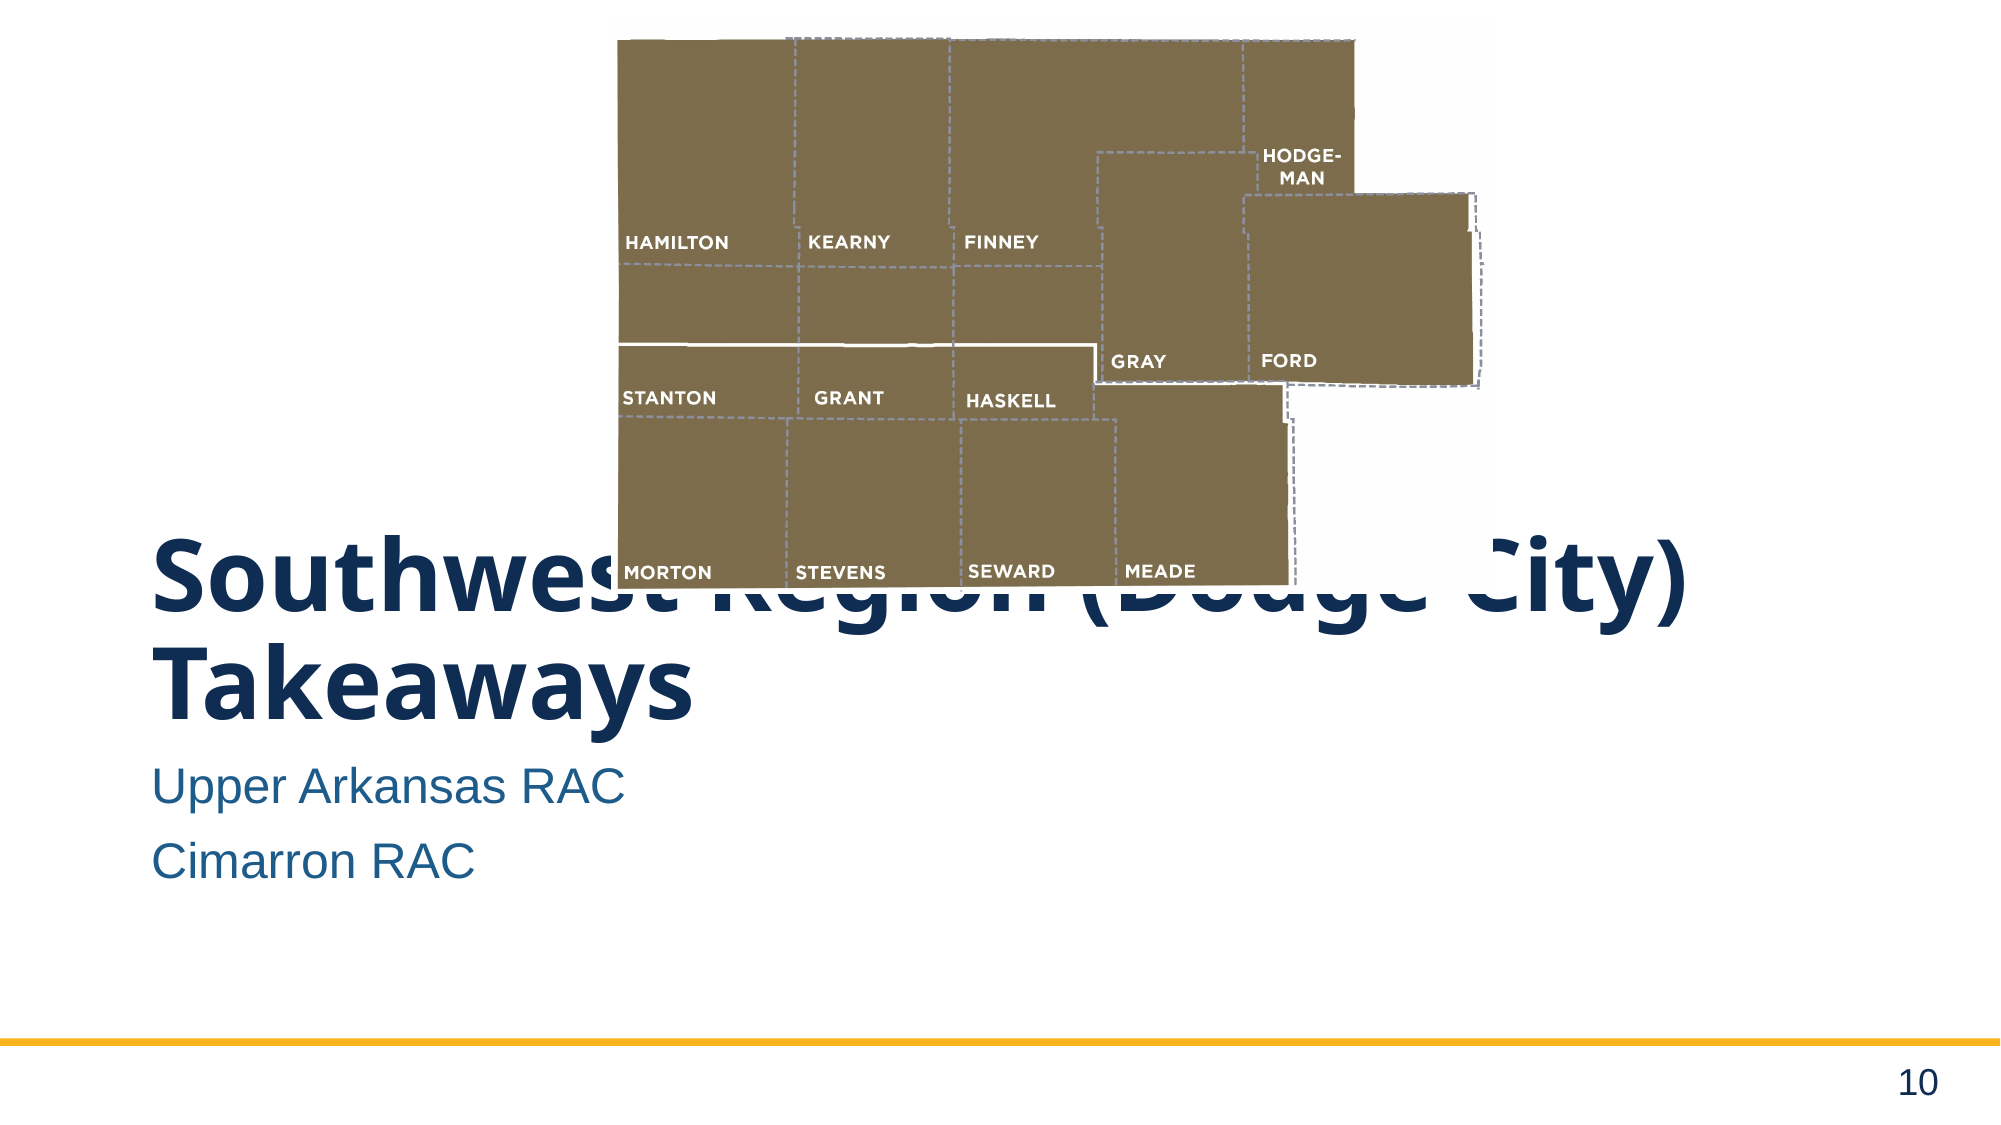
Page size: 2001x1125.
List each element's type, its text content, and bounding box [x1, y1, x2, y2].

title Southwest Region (Dodge City) Takeaways [136, 280, 1929, 749]
picture [611, 17, 1493, 595]
list Upper Arkansas RAC Cimarron RAC [136, 752, 1862, 999]
